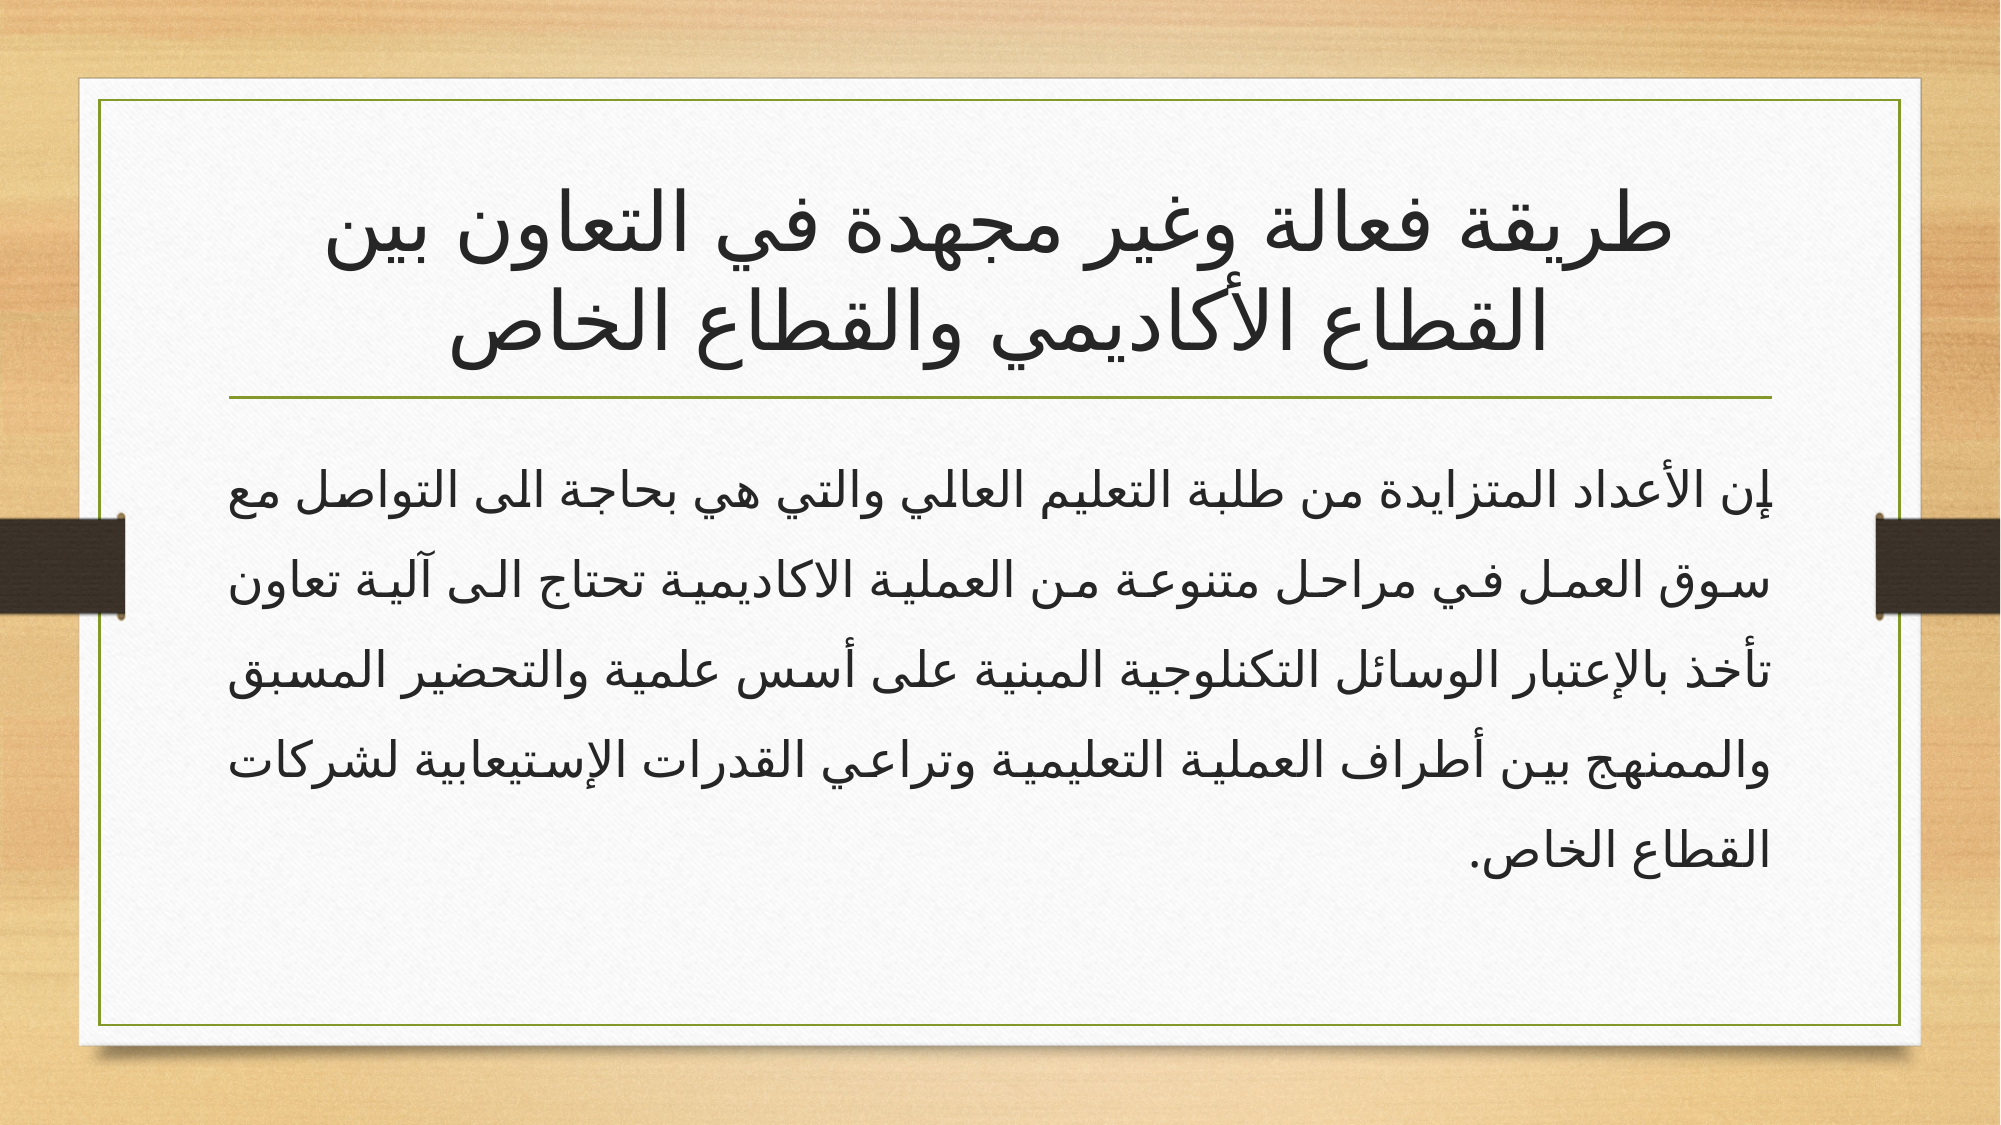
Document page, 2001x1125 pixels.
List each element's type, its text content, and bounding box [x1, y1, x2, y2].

list إن الأعداد المتزايدة من طلبة التعليم العالي والتي هي بحاجة الى التواصل مع سوق العمل في مراحل متنوعة من العملية الاكاديمية تحتاج الى آلية تعاون تأخذ بالإعتبار الوسائل التكنلوجية المبنية على أسس علمية والتحضير المسبق والممنهج بين أطراف العملية التعليمية وتراعي القدرات الإستيعابية لشركات القطاع الخاص. [212, 419, 1788, 964]
picture [0, 0, 2001, 1125]
title طريقة فعالة وغير مجهدة في التعاون بين القطاع الأكاديمي والقطاع الخاص [212, 161, 1788, 375]
